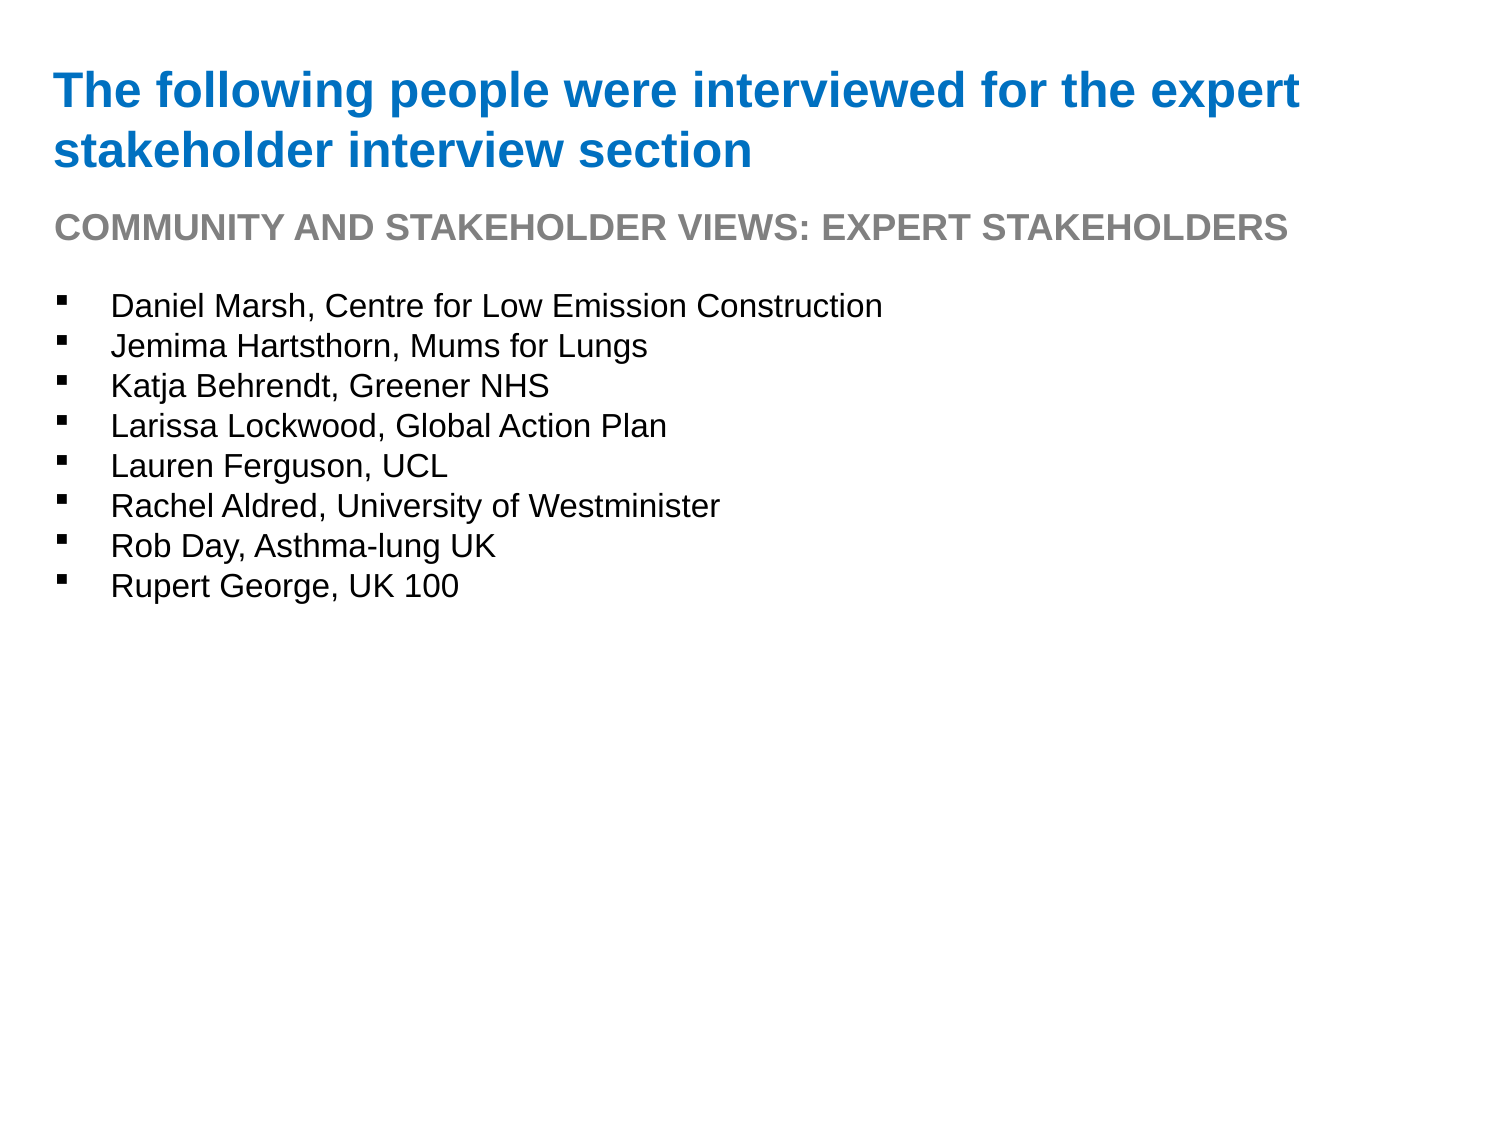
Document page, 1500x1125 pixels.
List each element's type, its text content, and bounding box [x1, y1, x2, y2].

text_box Daniel Marsh, Centre for Low Emission Construction Jemima Hartsthorn, Mums for Lungs Katja Behrendt, Greener NHS Larissa Lockwood, Global Action Plan Lauren Ferguson, UCL Rachel Aldred, University of Westminister Rob Day, Asthma-lung UK Rupert George, UK 100 [39, 277, 1461, 1027]
text_box COMMUNITY AND STAKEHOLDER VIEWS: EXPERT STAKEHOLDERS [39, 195, 1329, 256]
text_box The following people were interviewed for the expert stakeholder interview section [37, 39, 1438, 197]
